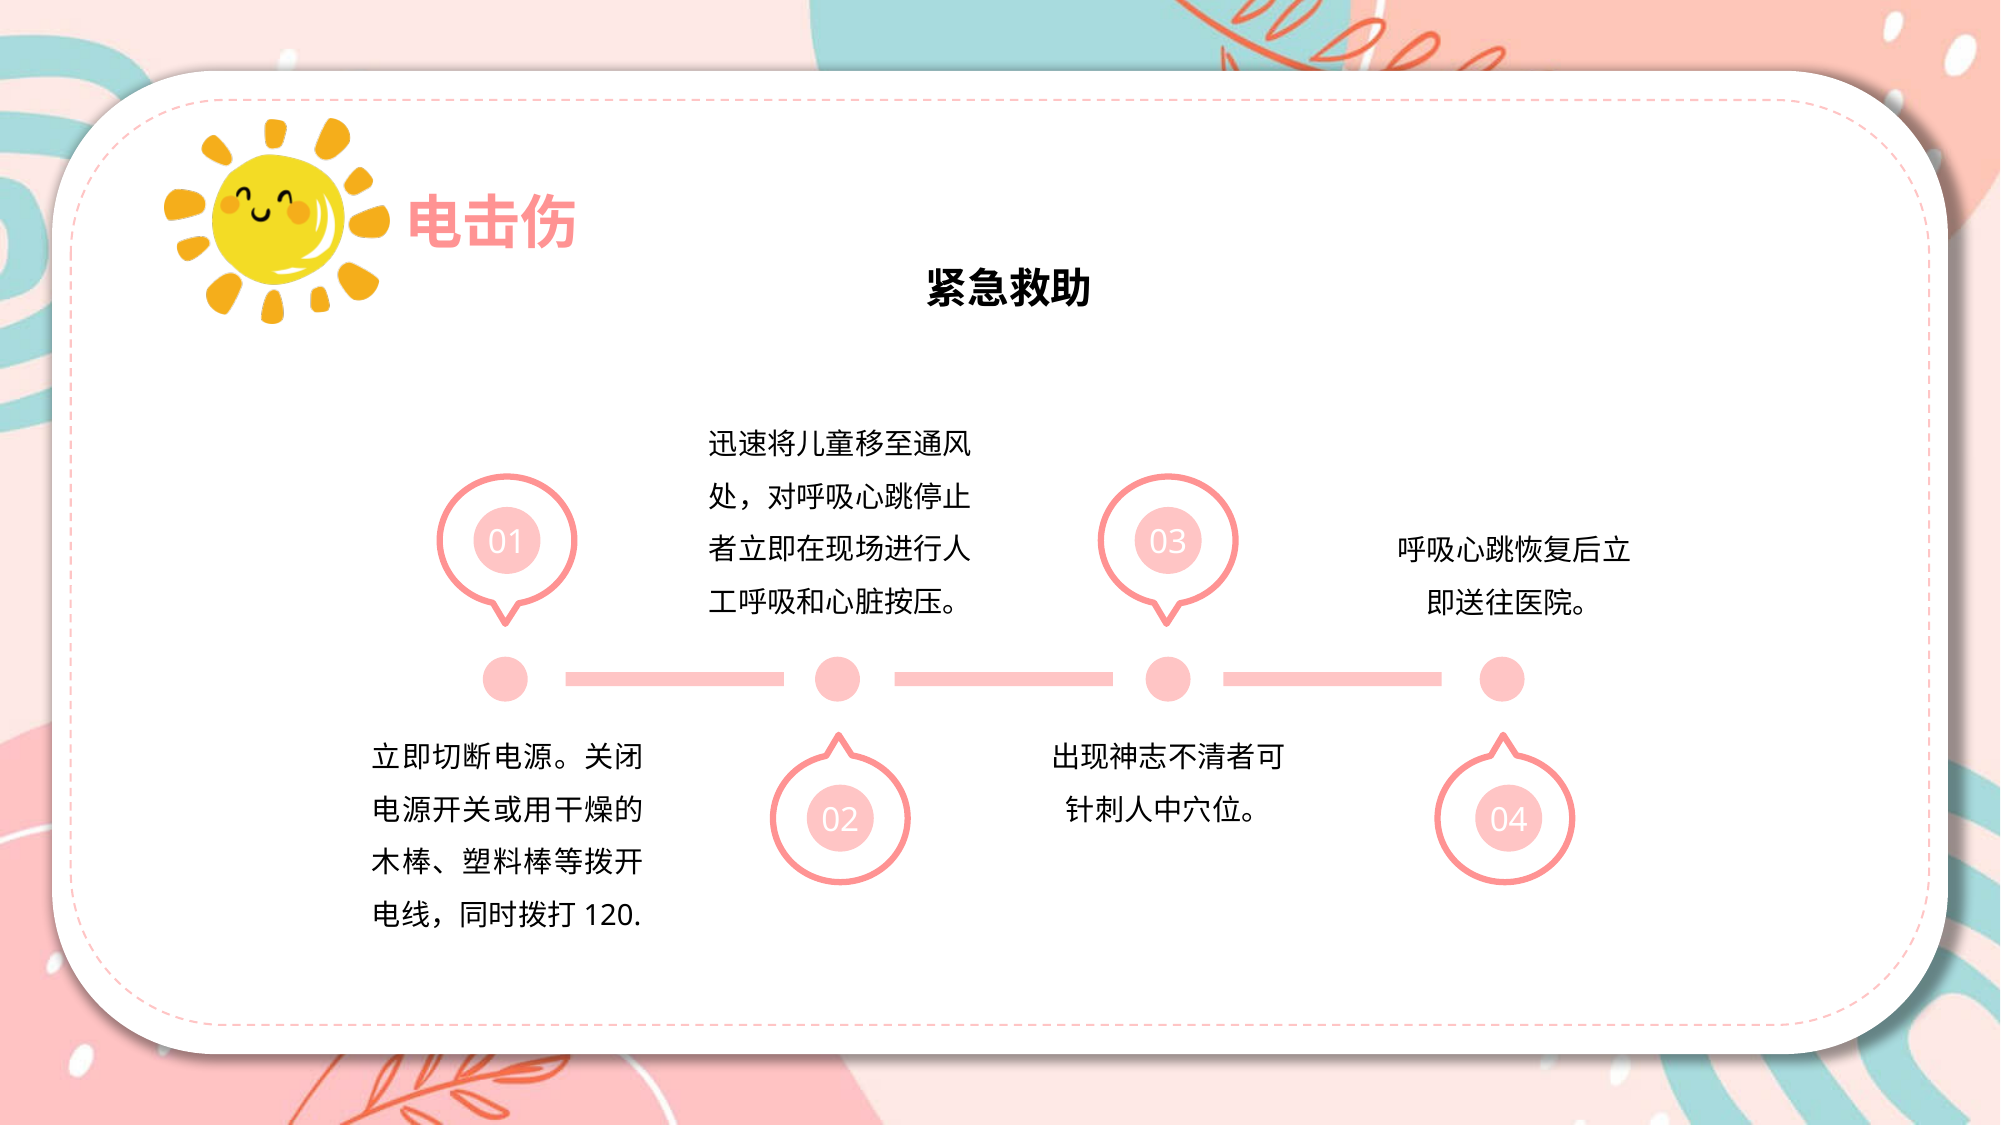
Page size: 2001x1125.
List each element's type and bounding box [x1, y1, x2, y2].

text_box [482, 656, 1525, 702]
picture [0, 0, 2001, 1125]
text_box [52, 70, 1948, 1055]
